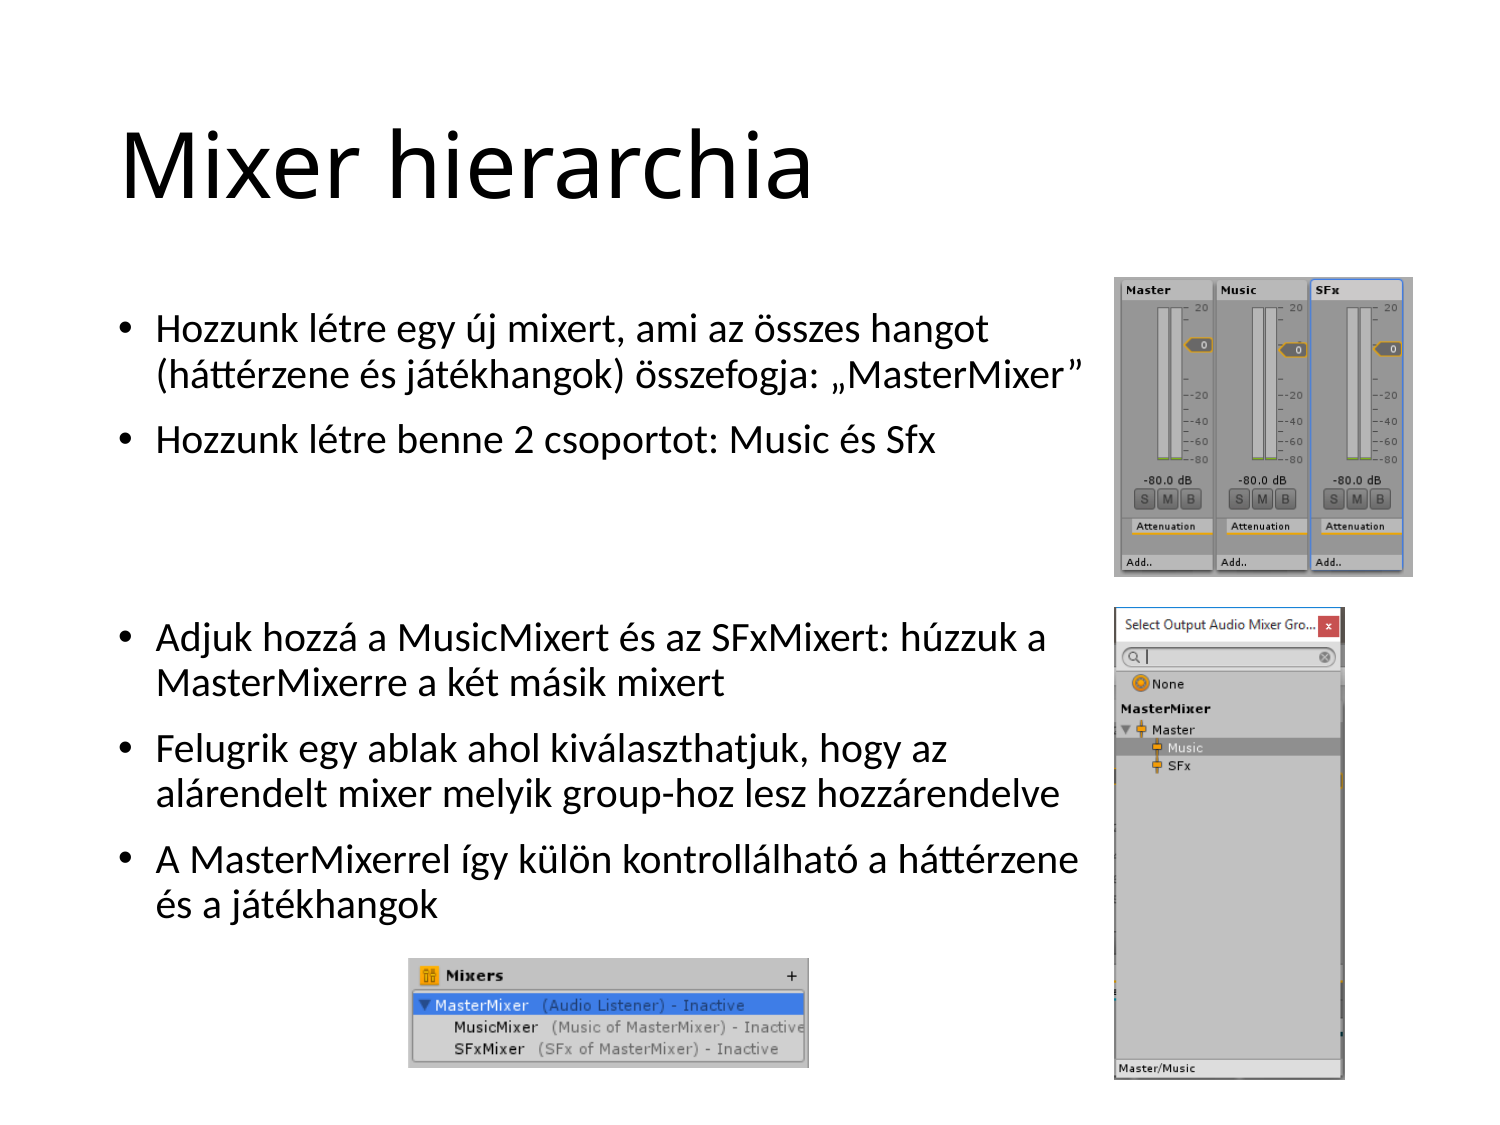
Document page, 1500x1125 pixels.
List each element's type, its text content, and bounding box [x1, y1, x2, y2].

list Hozzunk létre egy új mixert, ami az összes hangot (háttérzene és játékhangok) összefogja: „MasterMixer” Hozzunk létre benne 2 csoportot: Music és Sfx Adjuk hozzá a MusicMixert és az SFxMixert: húzzuk a MasterMixerre a két másik mixert Felugrik egy ablak ahol kiválaszthatjuk, hogy az alárendelt mixer melyik group-hoz lesz hozzárendelve A MasterMixerrel így külön kontrollálható a háttérzene és a játékhangok [103, 299, 1115, 1014]
picture [1114, 277, 1413, 577]
picture [408, 958, 809, 1068]
picture [1114, 607, 1345, 1080]
title Mixer hierarchia [103, 59, 1397, 278]
